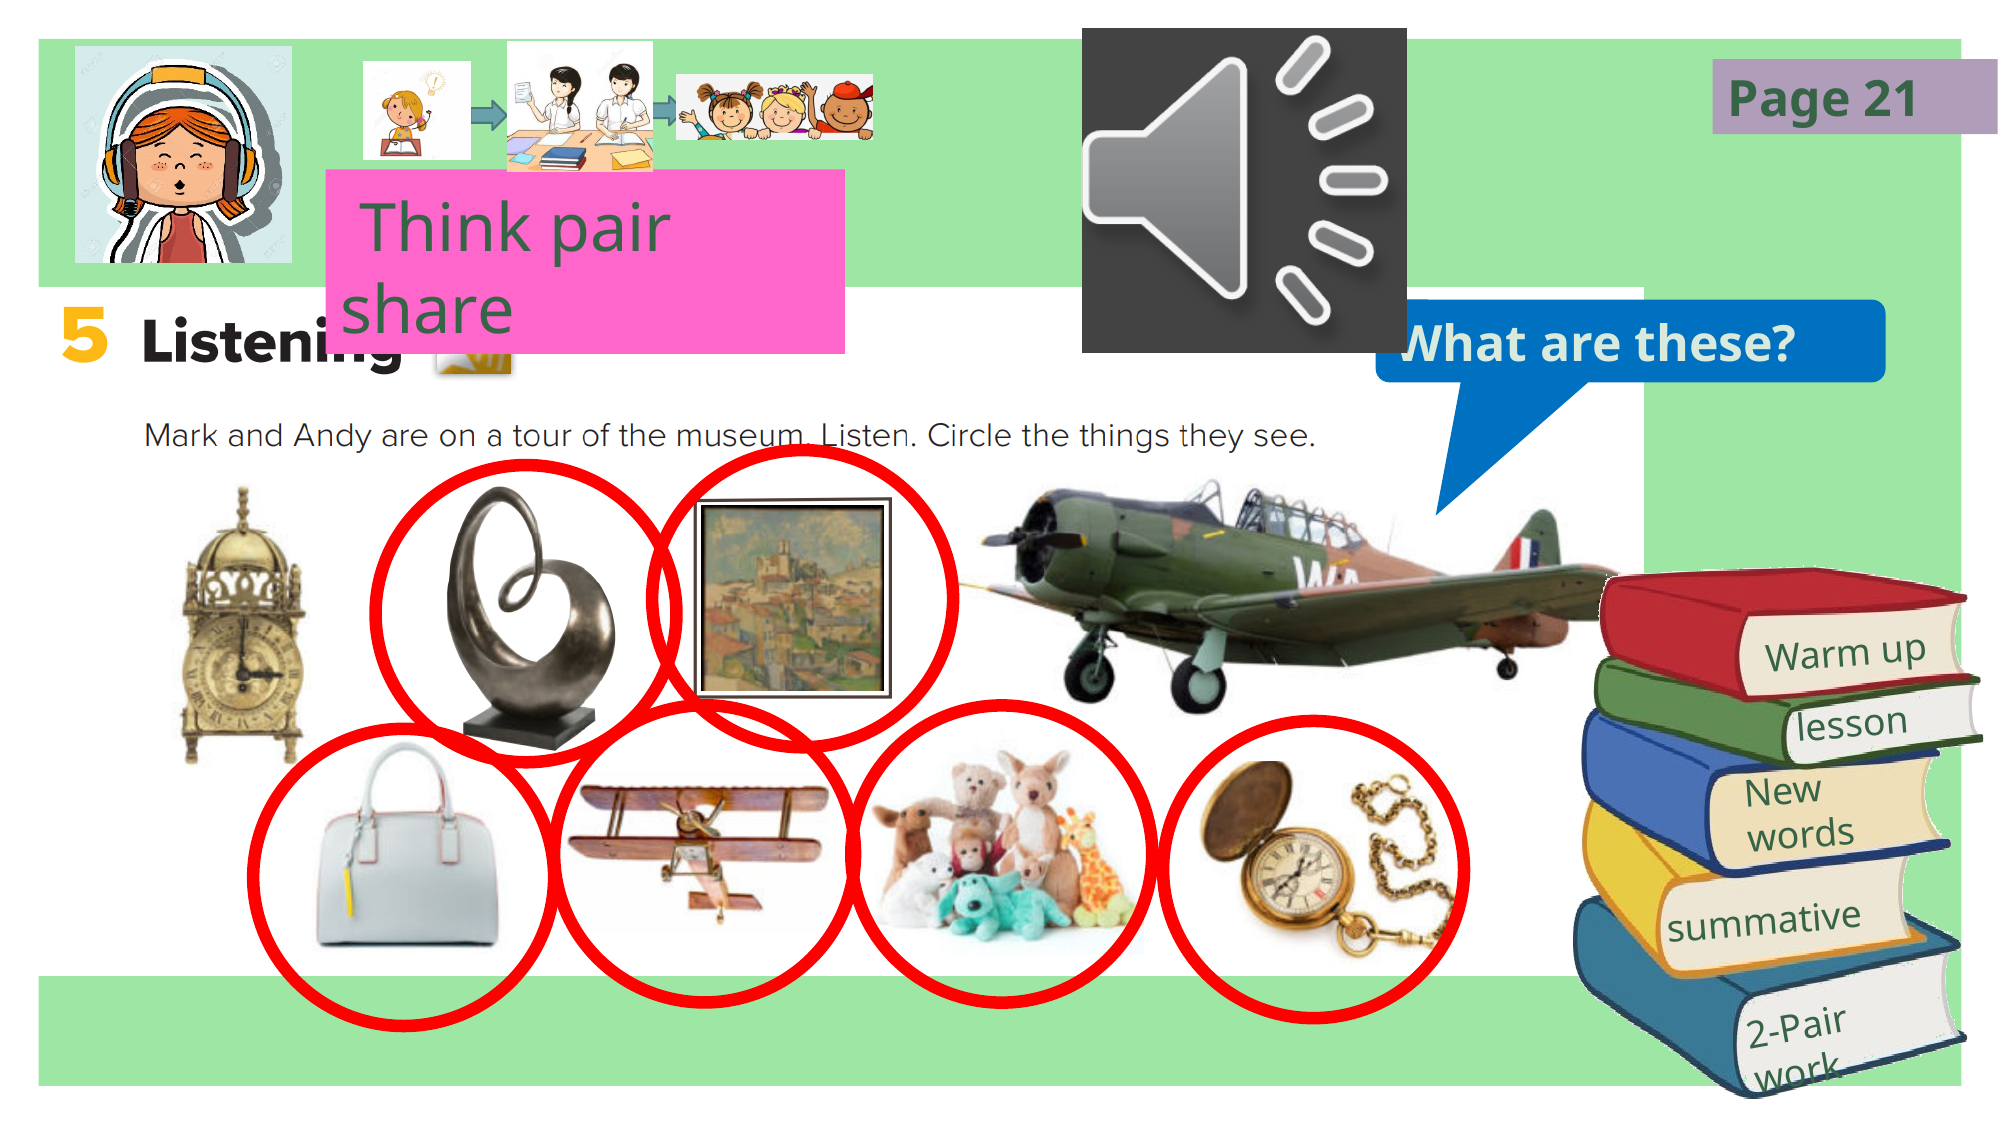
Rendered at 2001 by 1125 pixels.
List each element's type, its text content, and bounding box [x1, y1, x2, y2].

text_box [1217, 985, 1410, 1020]
text_box [298, 985, 509, 1028]
picture [75, 46, 292, 263]
picture [31, 27, 1984, 1103]
text_box Page 21 [1712, 59, 1998, 135]
text_box What are these? [1651, 299, 1886, 383]
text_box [325, 41, 873, 276]
text_box [631, 985, 778, 1004]
text_box lesson [1989, 701, 1993, 742]
text_box [928, 985, 1075, 1004]
